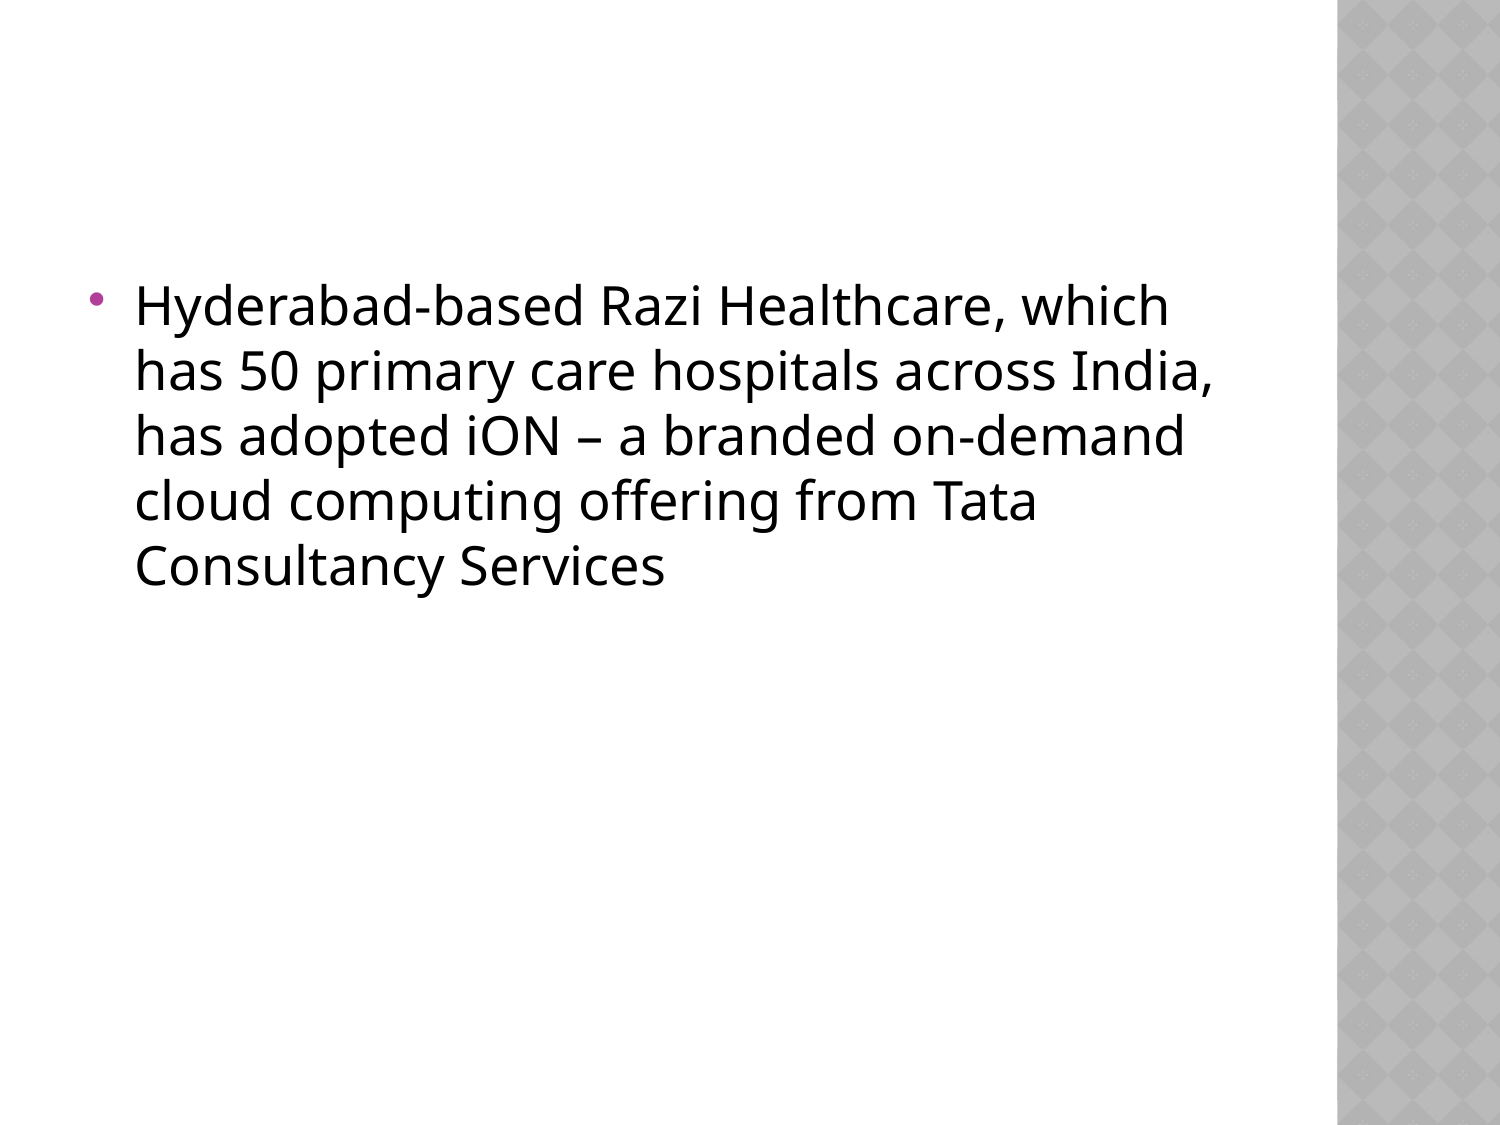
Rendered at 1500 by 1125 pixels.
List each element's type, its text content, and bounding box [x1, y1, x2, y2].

list Hyderabad-based Razi Healthcare, which has 50 primary care hospitals across India, has adopted iON – a branded on-demand cloud computing offering from Tata Consultancy Services [74, 263, 1263, 1060]
